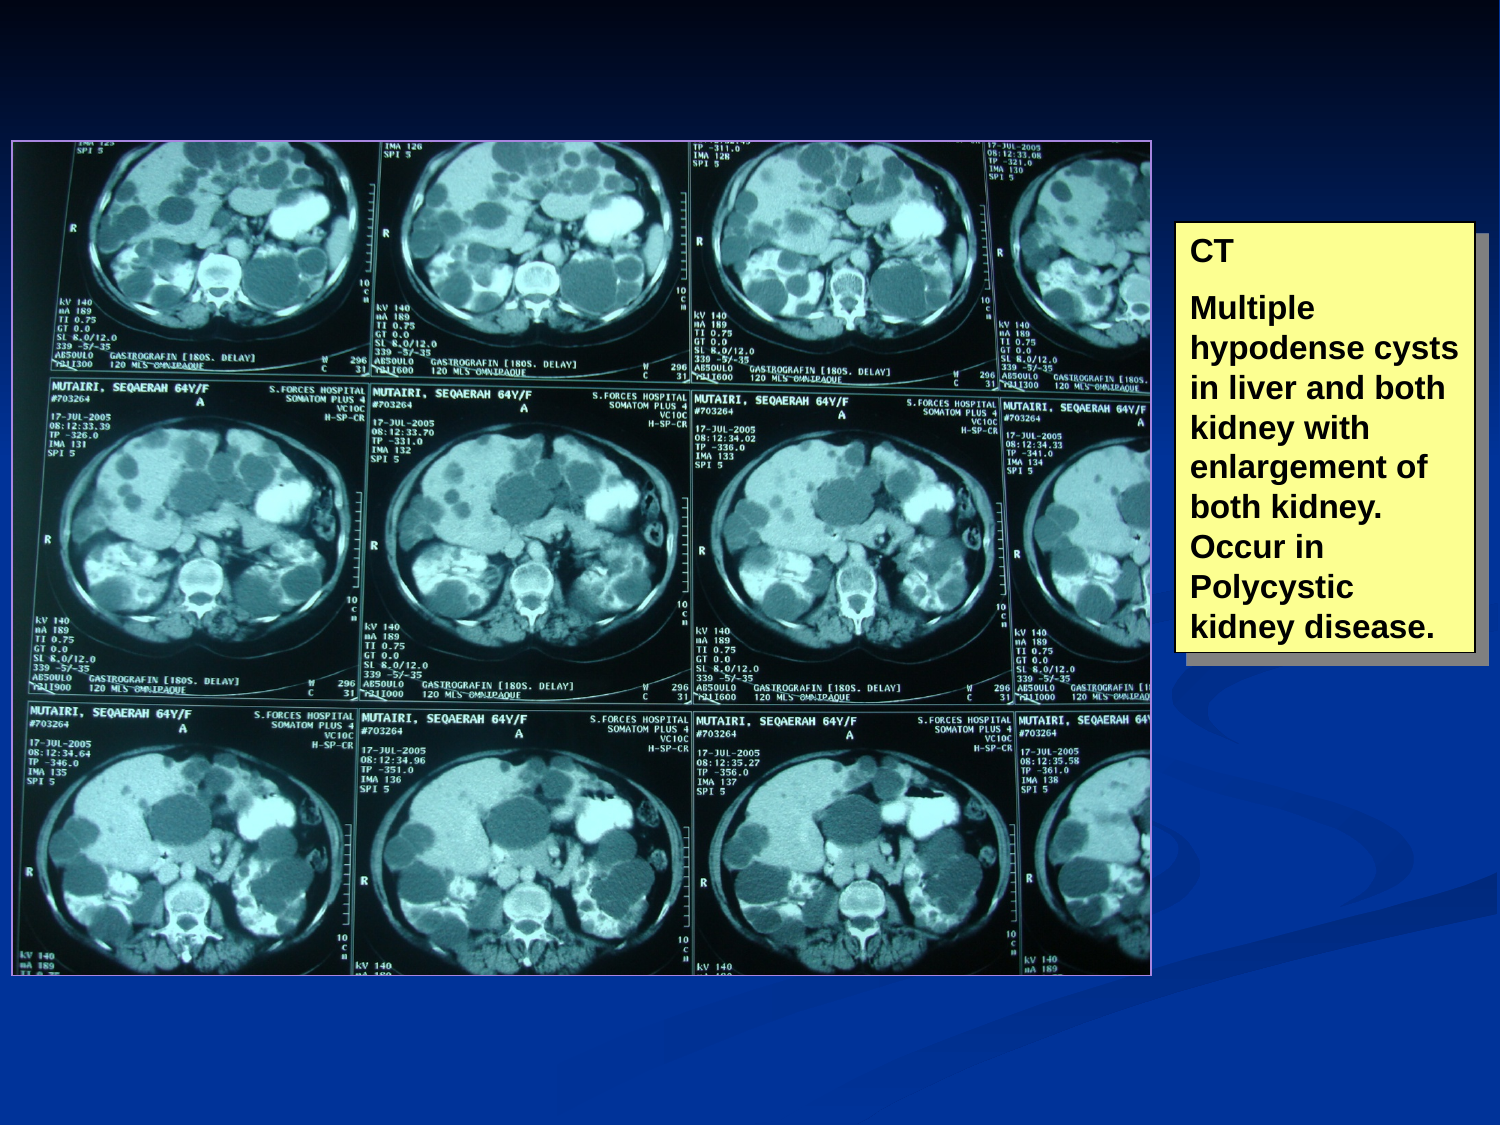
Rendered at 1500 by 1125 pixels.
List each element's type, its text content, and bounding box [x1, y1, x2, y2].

text_box CT Multiple hypodense cysts in liver and both kidney with enlargement of both kidney. Occur in Polycystic kidney disease. [1174, 222, 1475, 653]
picture [12, 141, 1151, 976]
